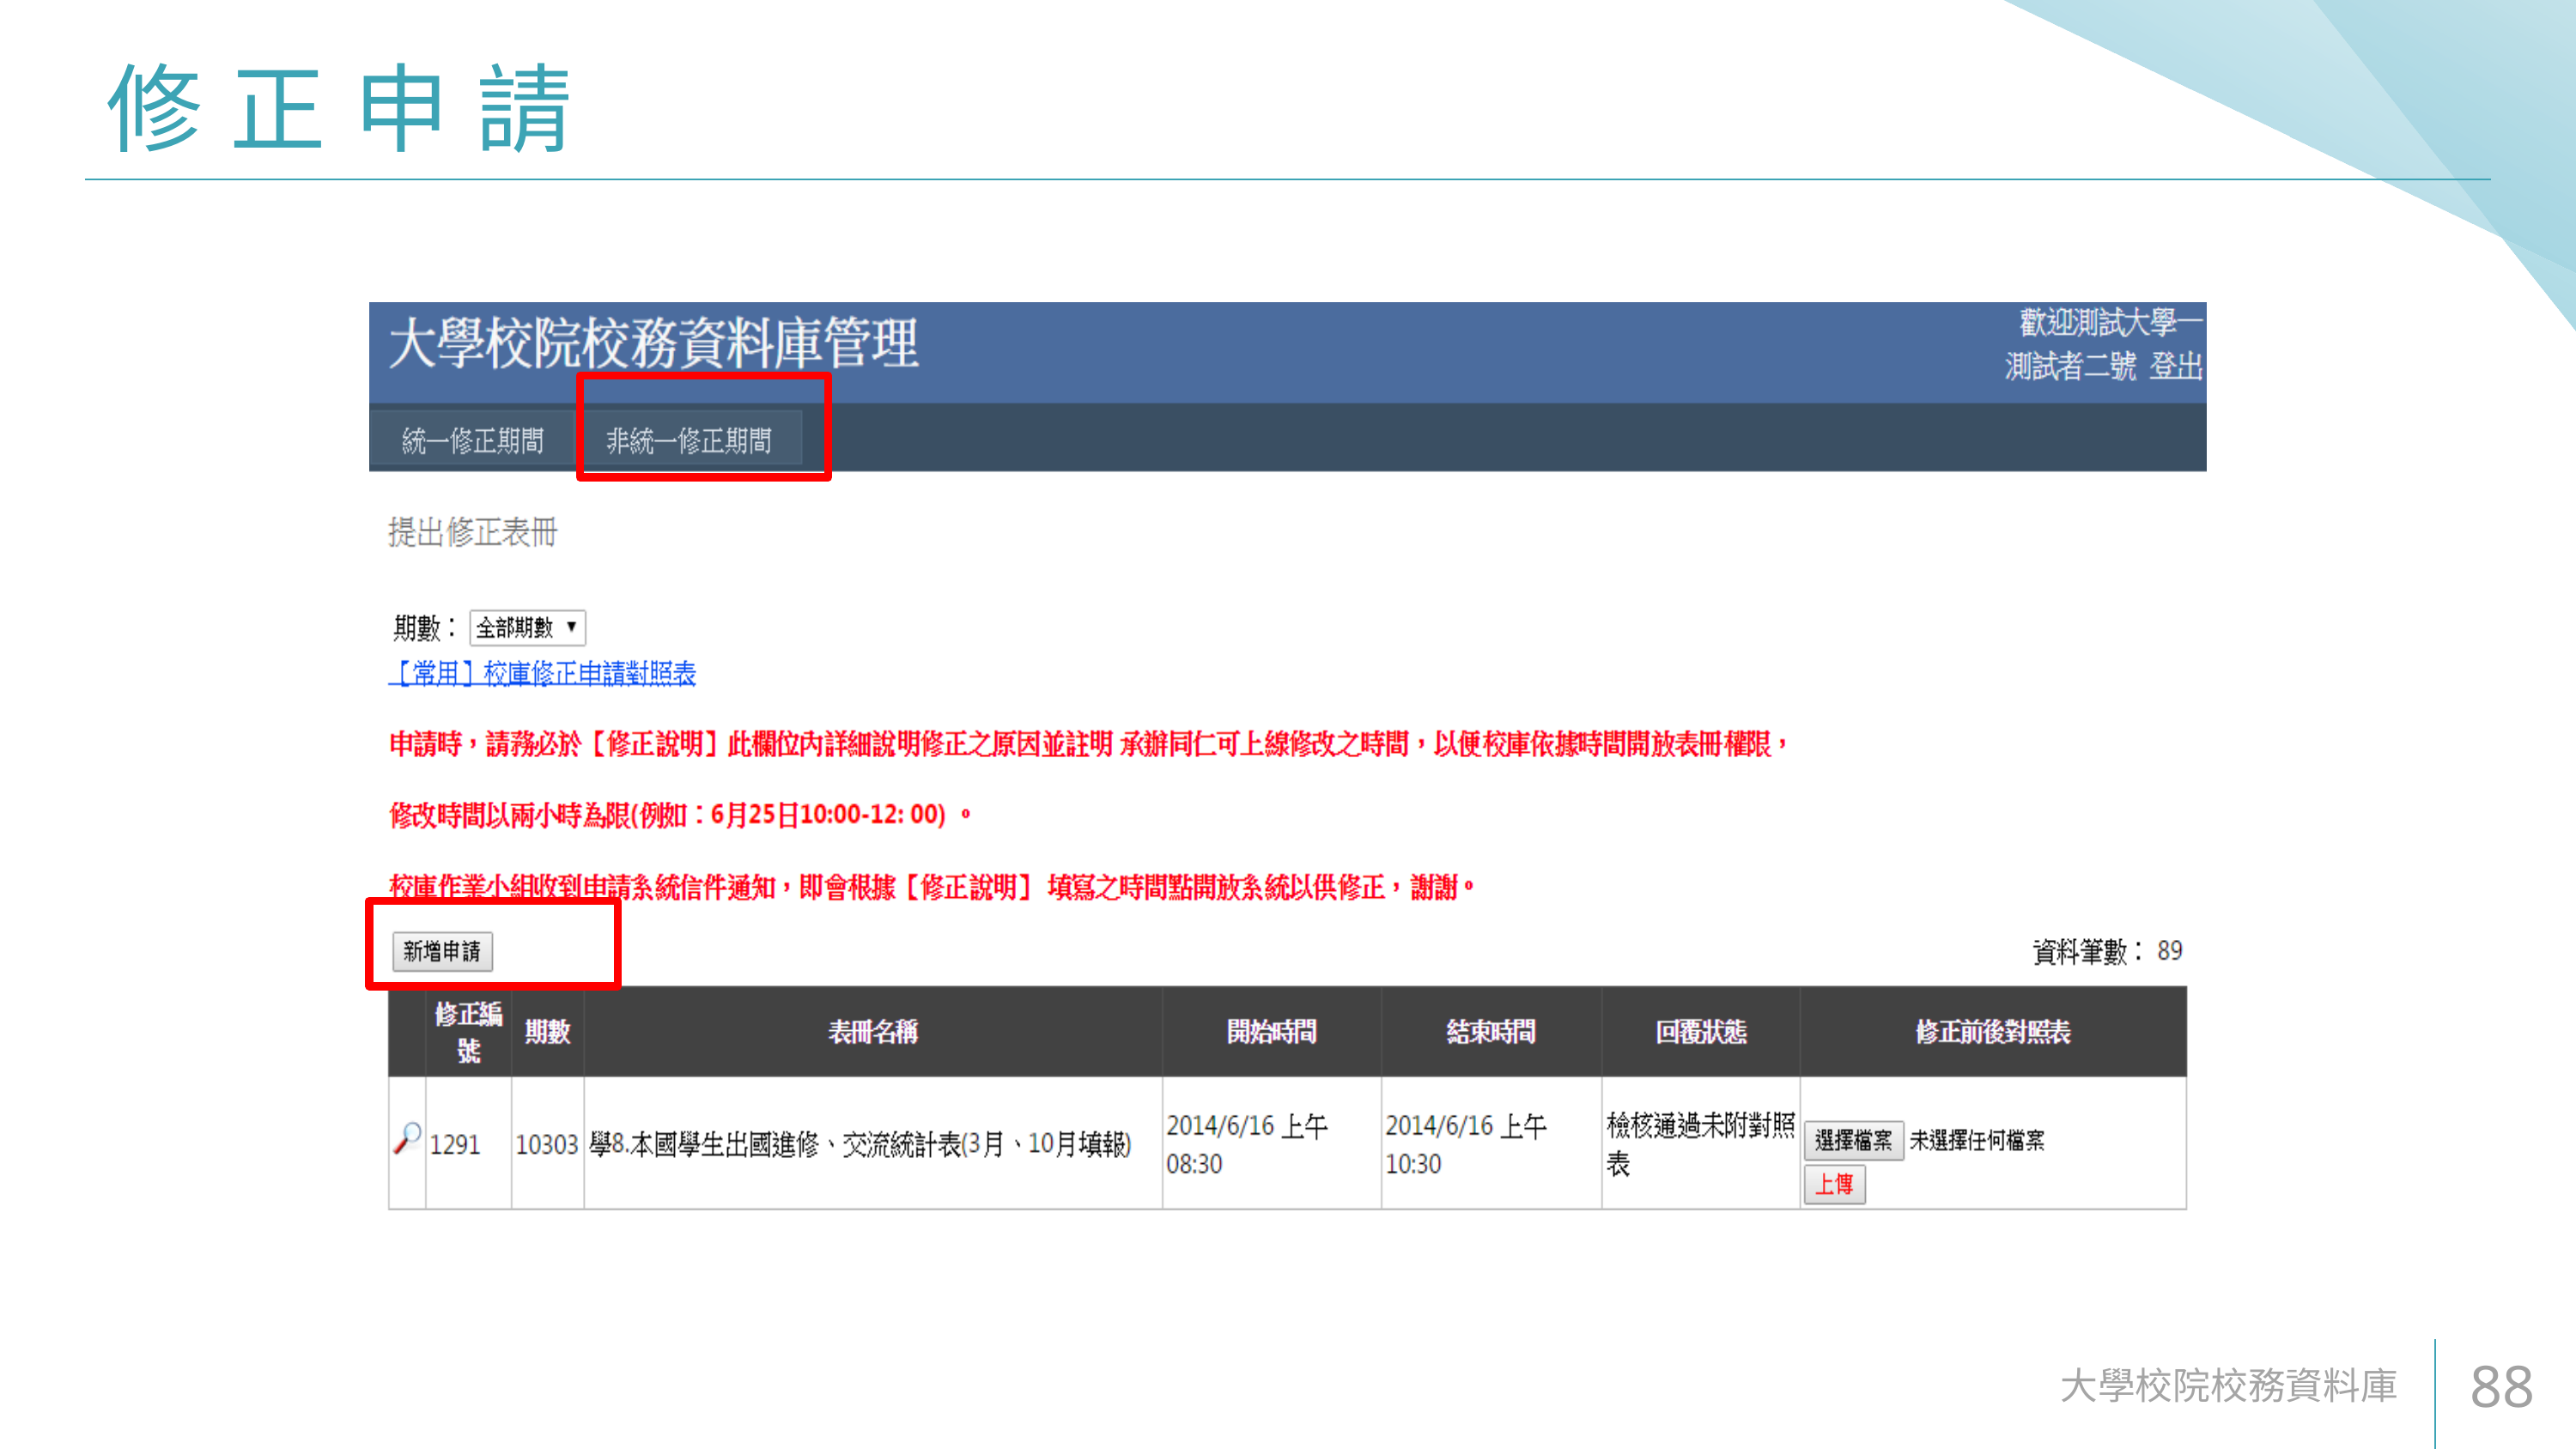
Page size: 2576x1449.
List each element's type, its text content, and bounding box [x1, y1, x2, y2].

footer 大學校院校務資料庫 [1326, 1350, 2421, 1428]
picture [368, 301, 2207, 1210]
title 修正申請 [83, 27, 2442, 186]
slide_number 88 [2446, 1350, 2575, 1428]
